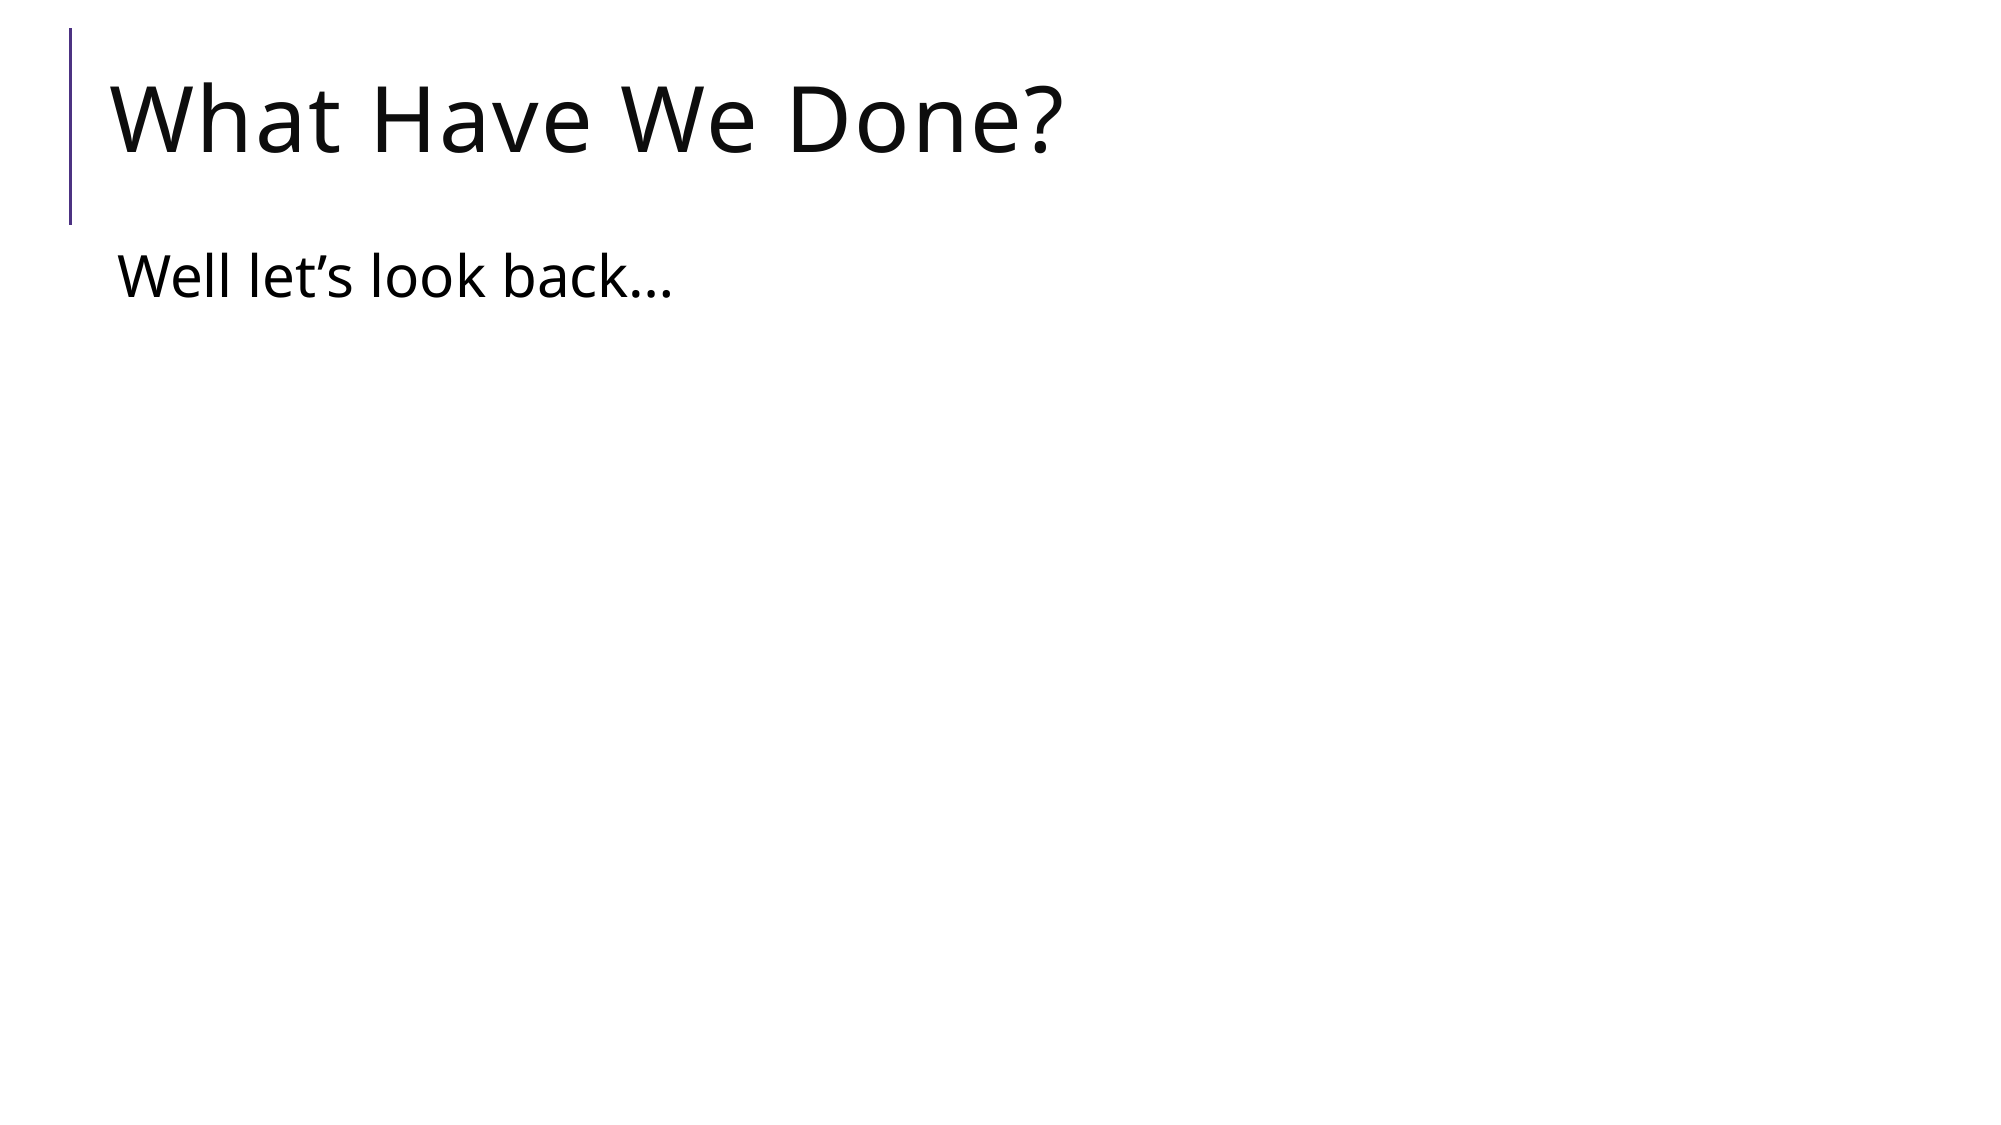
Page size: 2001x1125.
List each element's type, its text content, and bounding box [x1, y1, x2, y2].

list Well let’s look back… [94, 240, 1930, 1035]
title What Have We Done? [94, 43, 1930, 210]
